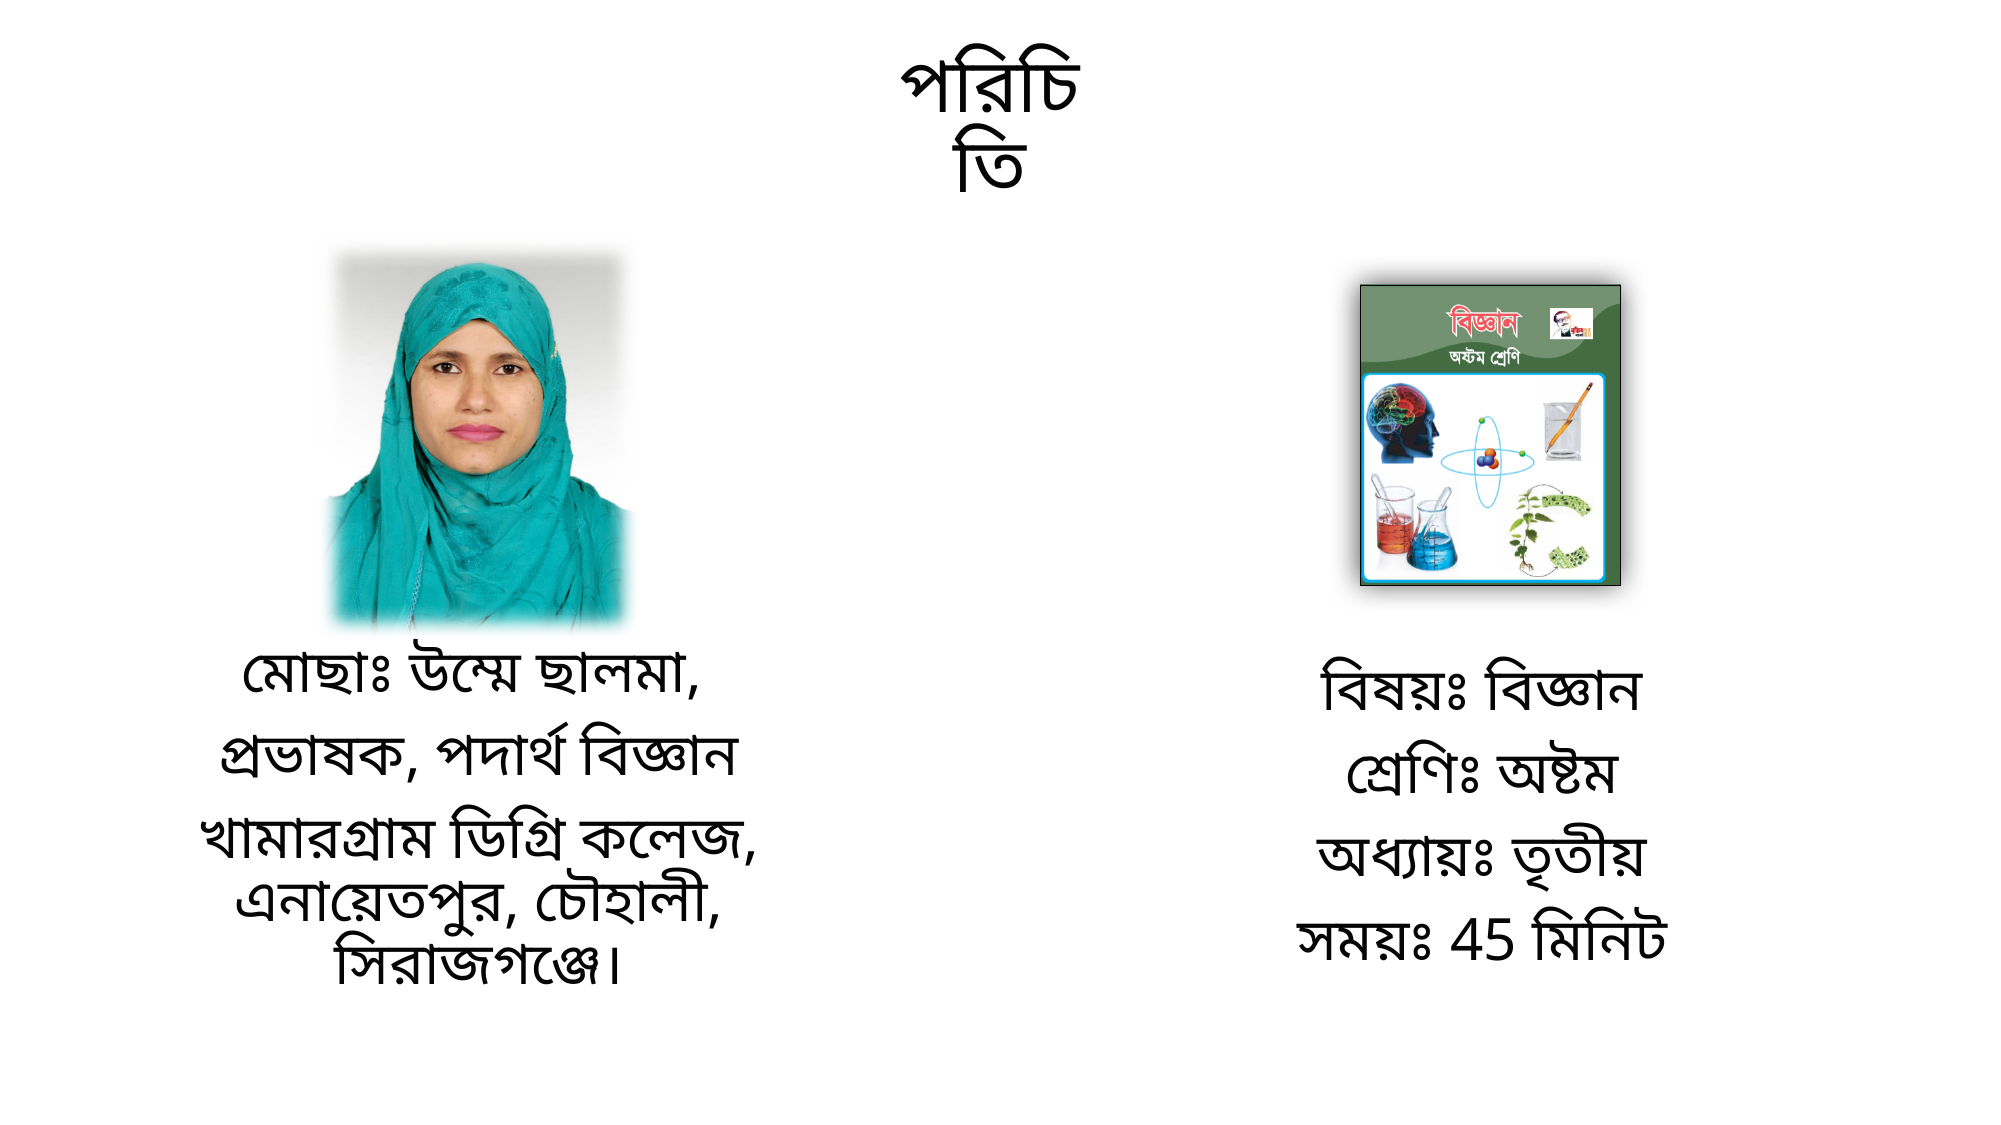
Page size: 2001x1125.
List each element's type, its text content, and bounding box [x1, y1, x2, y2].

text_box পরিচিতি [845, 72, 1134, 184]
picture [1359, 284, 1621, 586]
text_box বিষয়ঃ বিজ্ঞান শ্রেণিঃ অষ্টম অধ্যায়ঃ তৃতীয় সময়ঃ 45 মিনিট [1115, 635, 1849, 997]
text_box মোছাঃ উম্মে ছালমা, প্রভাষক, পদার্থ বিজ্ঞান খামারগ্ৰাম ডিগ্ৰি কলেজ, এনায়েতপুর, চৌহালী, সিরাজগঞ্জে। [112, 638, 846, 1000]
picture [318, 236, 640, 639]
